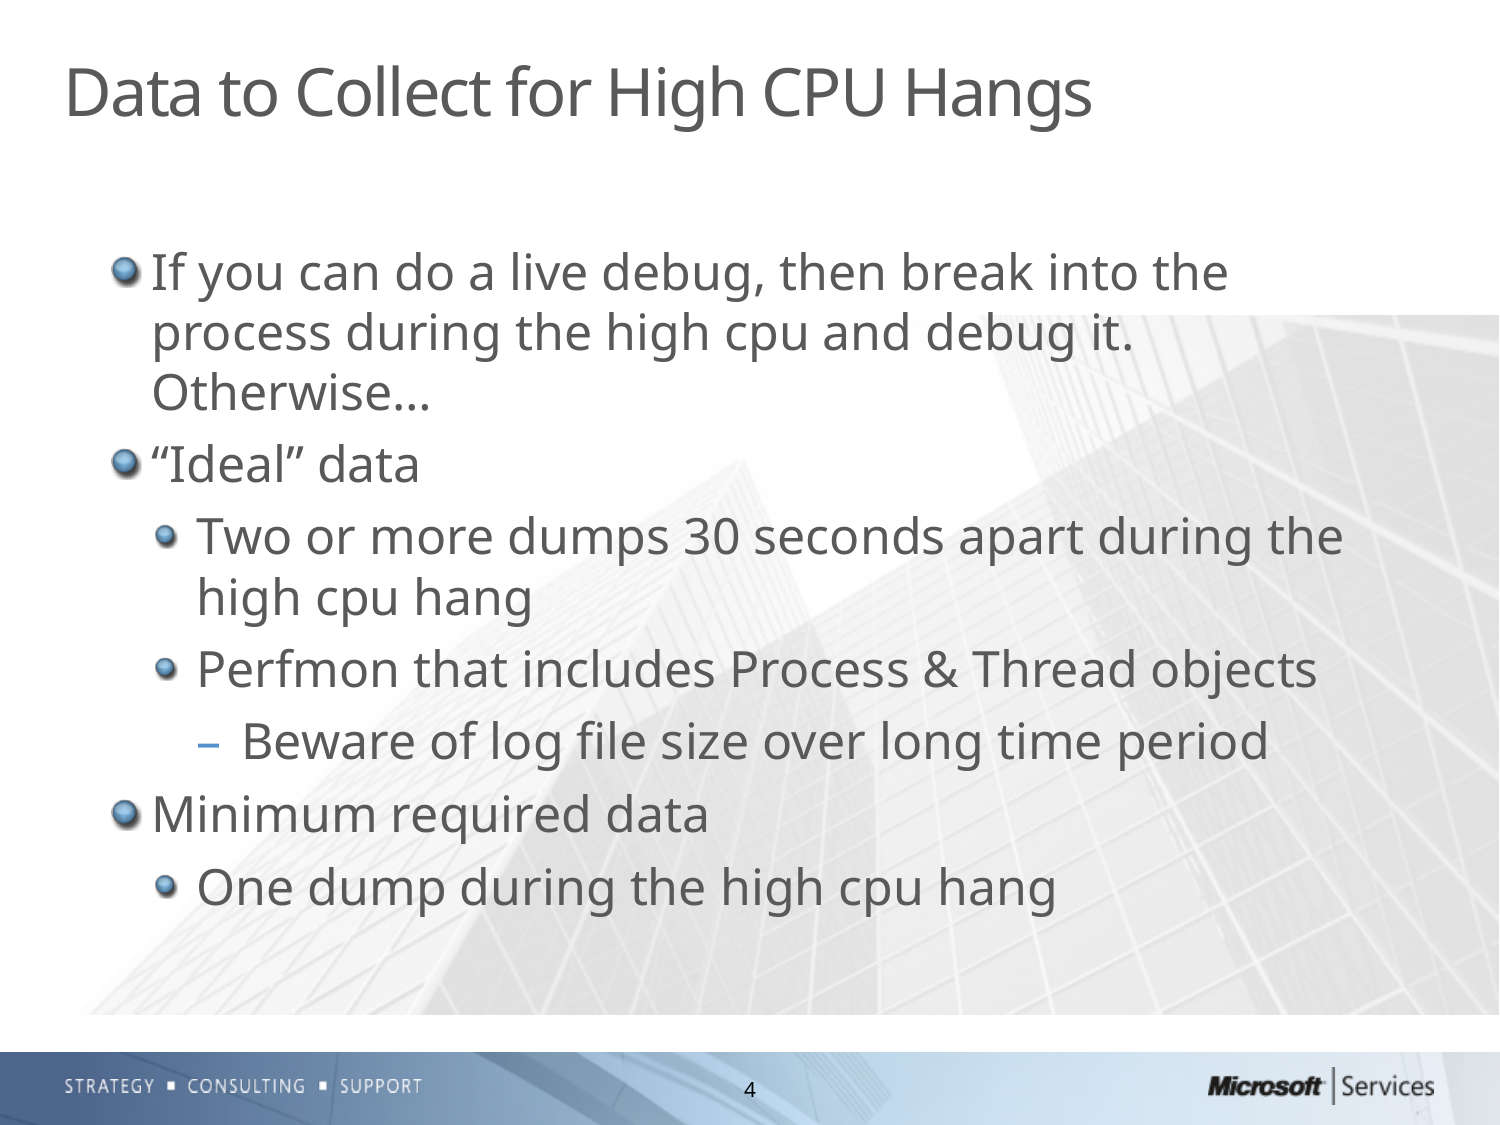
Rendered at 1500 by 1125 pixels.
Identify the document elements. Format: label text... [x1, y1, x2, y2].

picture [151, 521, 178, 549]
title Data to Collect for High CPU Hangs [63, 59, 1436, 143]
picture [0, 1052, 1500, 1125]
picture [63, 315, 1499, 1015]
picture [106, 252, 142, 288]
list If you can do a live debug, then break into the process during the high cpu and debug it. Otherwise… “Ideal” data Two or more dumps 30 seconds apart during the high cpu hang Perfmon that includes Process & Thread objects Beware of log file size over long time period Minimum required data One dump during the high cpu hang [106, 239, 1407, 861]
picture [151, 654, 178, 681]
